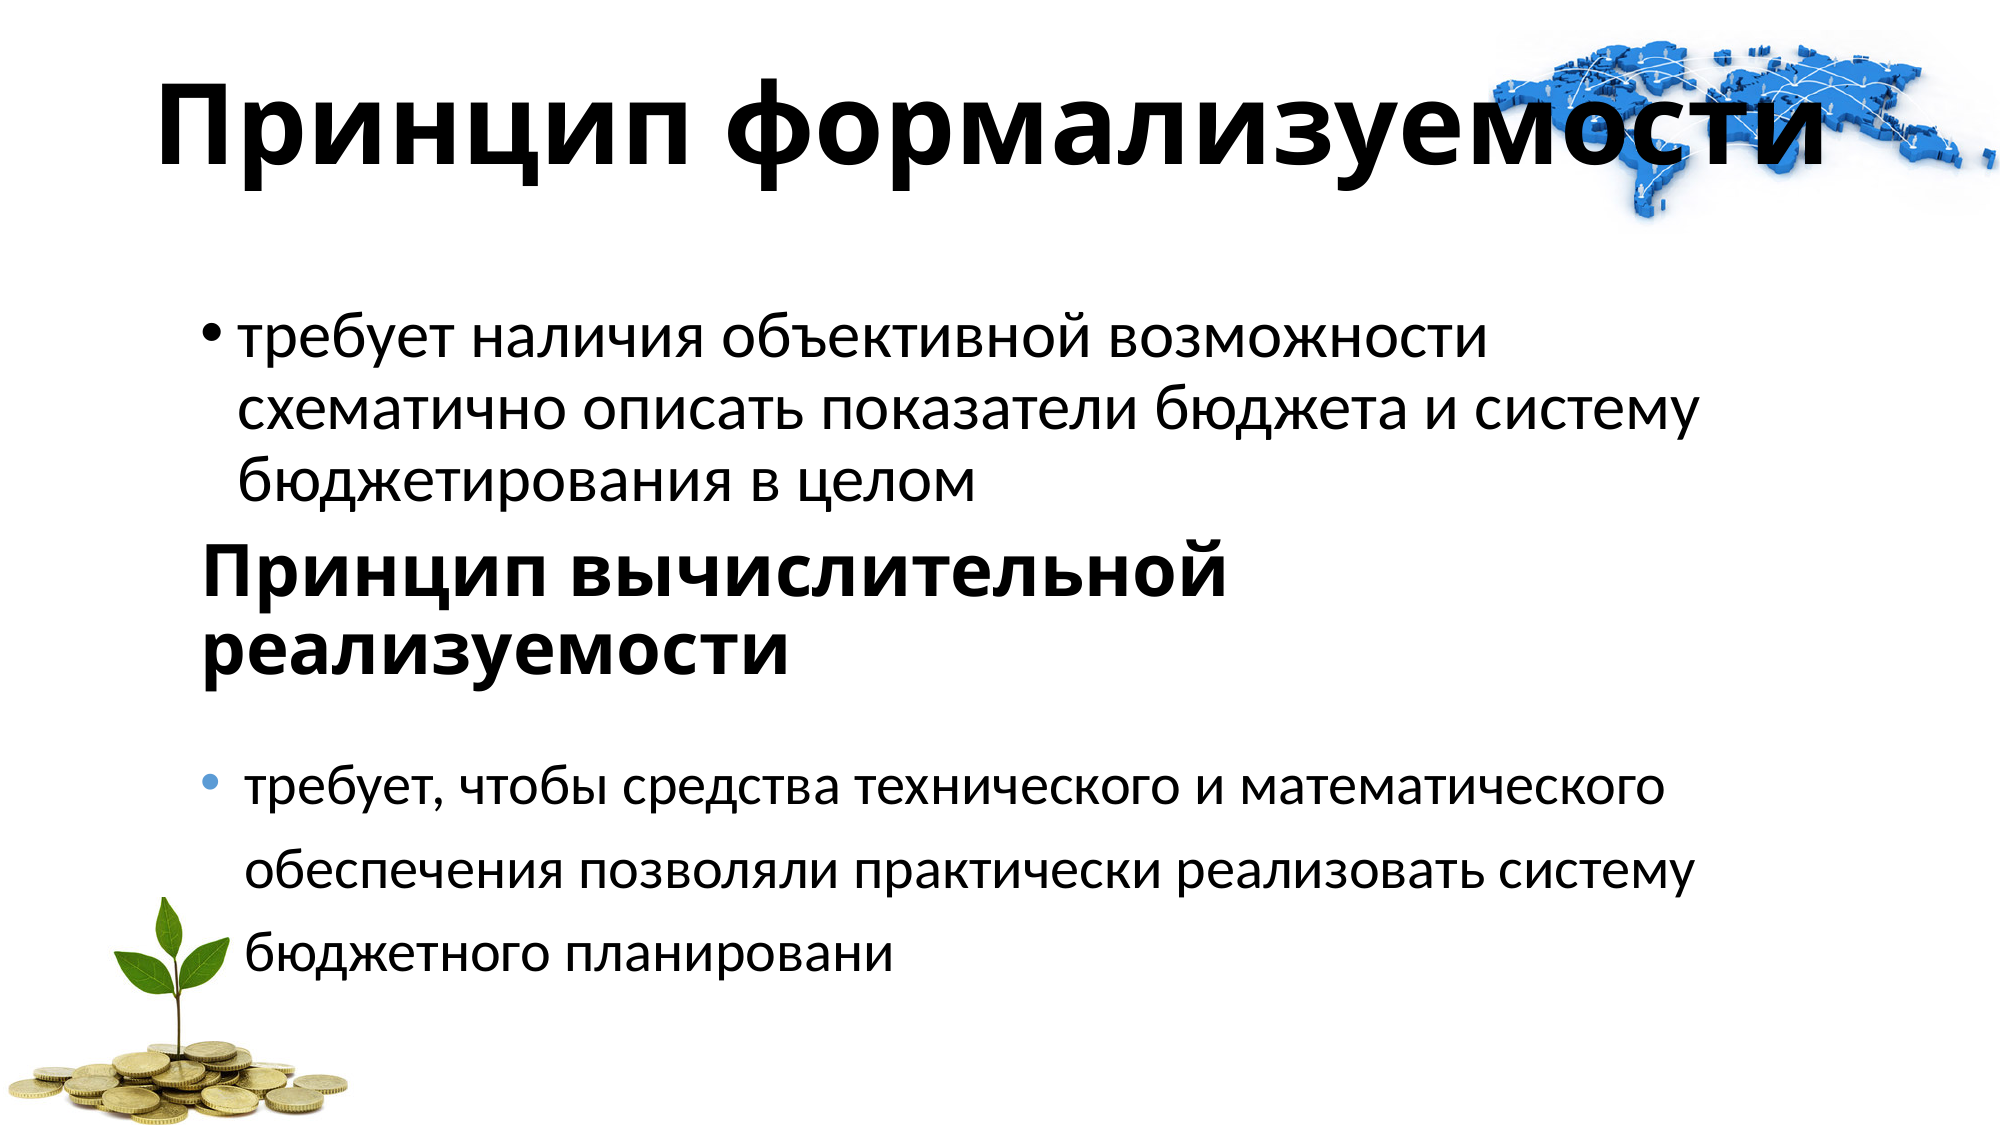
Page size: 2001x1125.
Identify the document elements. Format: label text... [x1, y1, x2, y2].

text_box Принцип вычислительной реализуемости [185, 526, 1761, 699]
list требует наличия объективной возможности схематично описать показатели бюджета и систему бюджетирования в целом [185, 291, 1761, 526]
text_box требует, чтобы средства технического и математического обеспечения позволяли практически реализовать систему бюджетного планировани [185, 724, 1761, 995]
picture [0, 897, 363, 1125]
title Принцип формализуемости [137, 59, 1863, 278]
picture [1488, 30, 2000, 234]
